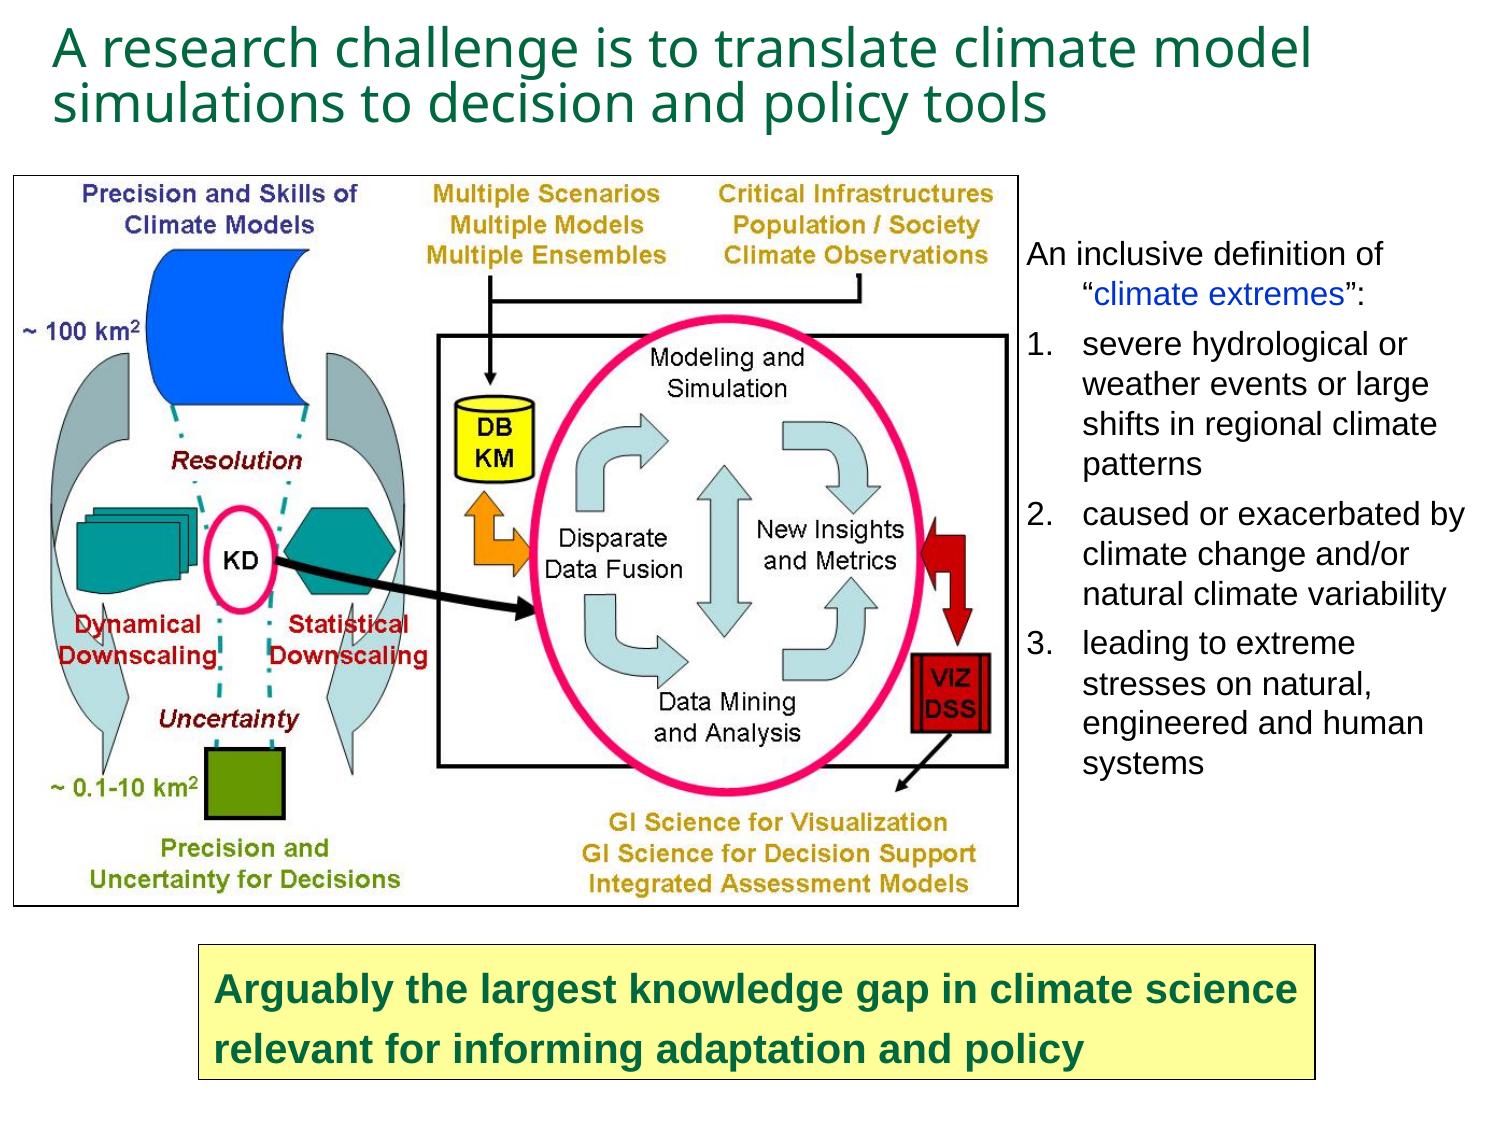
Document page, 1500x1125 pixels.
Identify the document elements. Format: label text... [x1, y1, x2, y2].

title A research challenge is to translate climate model simulations to decision and policy tools [37, 15, 1458, 146]
picture [14, 175, 1018, 906]
text_box Arguably the largest knowledge gap in climate science relevant for informing adaptation and policy [198, 944, 1315, 1080]
text_box An inclusive definition of “climate extremes”: severe hydrological or weather events or large shifts in regional climate patterns caused or exacerbated by climate change and/or natural climate variability leading to extreme stresses on natural, engineered and human systems [1021, 225, 1489, 789]
